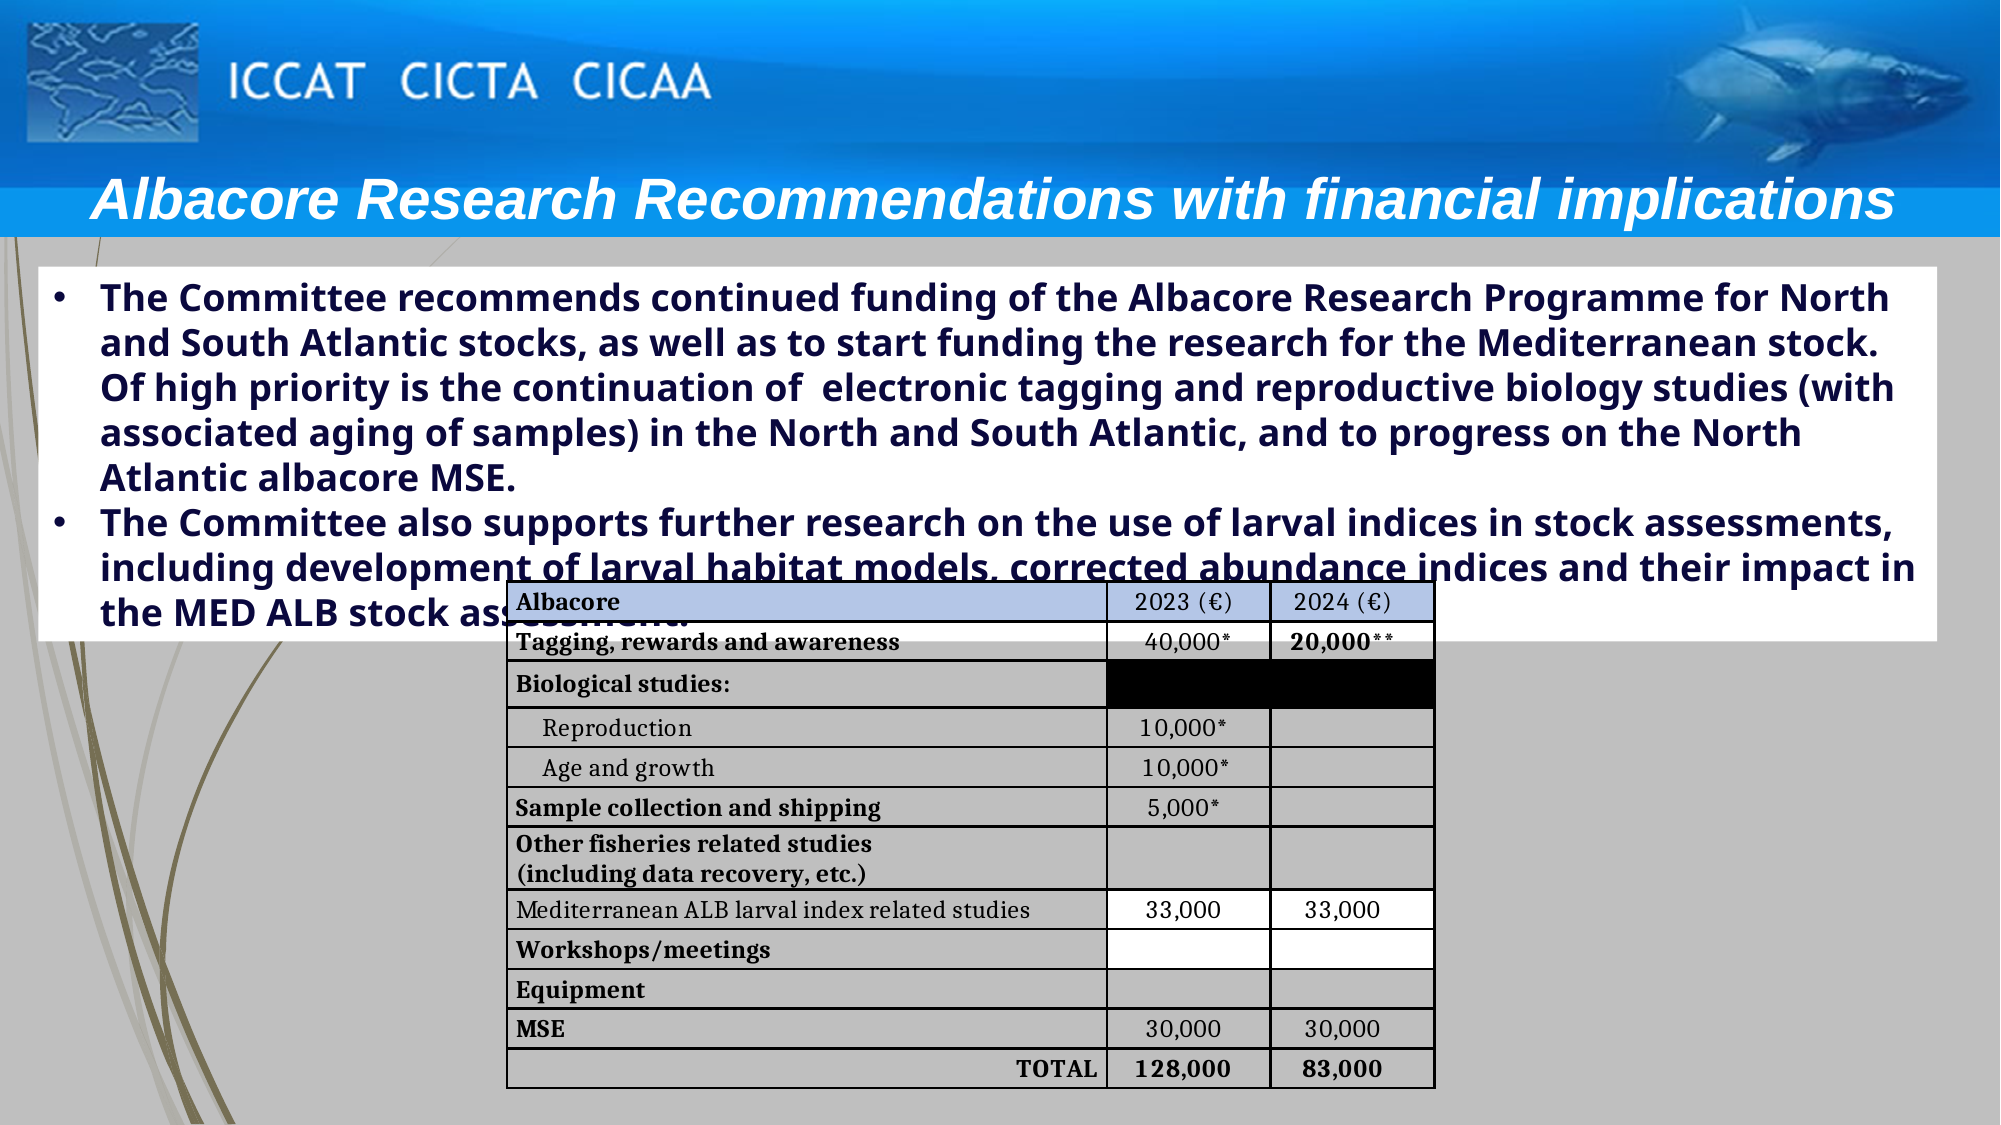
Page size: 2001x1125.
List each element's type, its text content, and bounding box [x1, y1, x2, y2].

picture [0, 0, 2000, 238]
picture [391, 580, 1488, 1125]
text_box The Committee recommends continued funding of the Albacore Research Programme for North and South Atlantic stocks, as well as to start funding the research for the Mediterranean stock. Of high priority is the continuation of electronic tagging and reproductive biology studies (with associated aging of samples) in the North and South Atlantic, and to progress on the North Atlantic albacore MSE. The Committee also supports further research on the use of larval indices in stock assessments, including development of larval habitat models, corrected abundance indices and their impact in the MED ALB stock assessment. [38, 266, 1938, 642]
